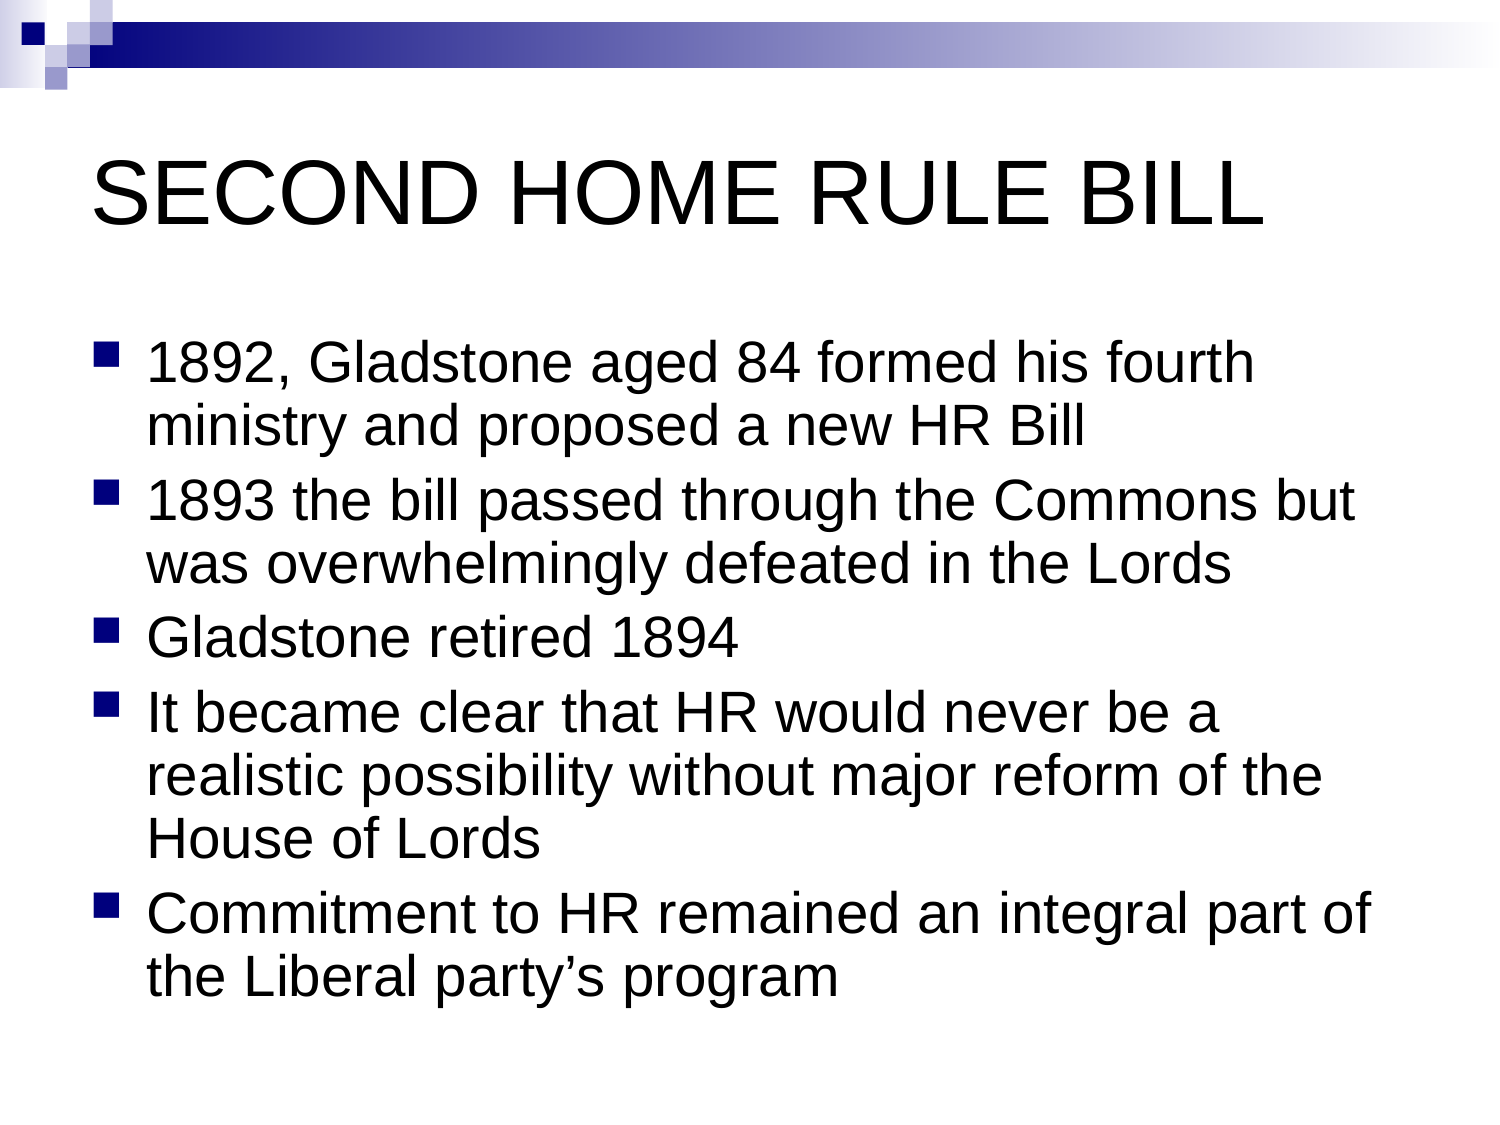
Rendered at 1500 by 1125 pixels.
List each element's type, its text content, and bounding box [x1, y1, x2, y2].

title SECOND HOME RULE BILL [75, 75, 1425, 300]
list 1892, Gladstone aged 84 formed his fourth ministry and proposed a new HR Bill 1893 the bill passed through the Commons but was overwhelmingly defeated in the Lords Gladstone retired 1894 It became clear that HR would never be a realistic possibility without major reform of the House of Lords Commitment to HR remained an integral part of the Liberal party’s program [75, 324, 1425, 963]
